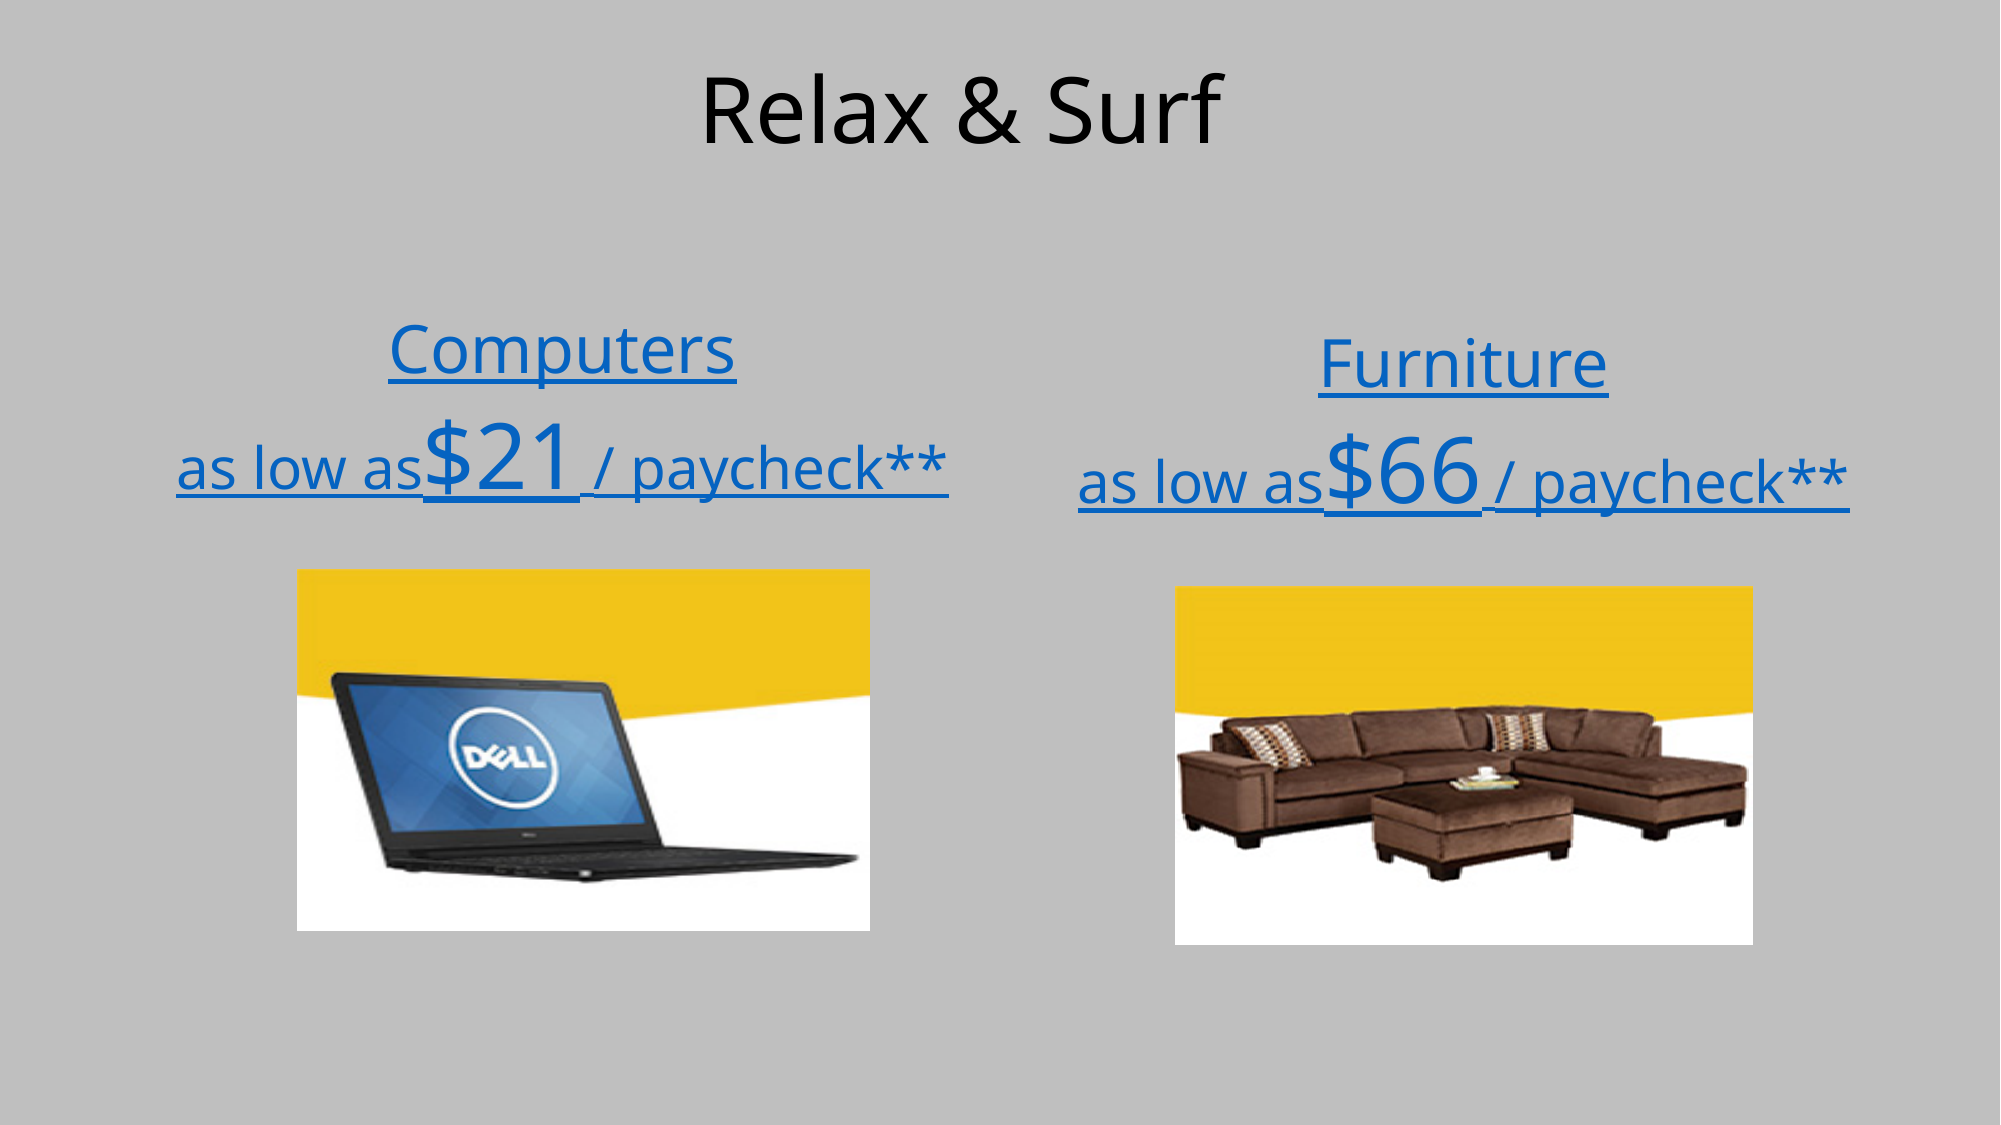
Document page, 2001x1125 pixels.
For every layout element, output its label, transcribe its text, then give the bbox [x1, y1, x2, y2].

list Furniture as low as $66 / paycheck** [1038, 313, 1889, 1028]
picture [1175, 586, 1753, 945]
list Computers as low as $21 / paycheck** [137, 299, 988, 1014]
title Relax & Surf [137, 59, 1863, 278]
picture [297, 569, 870, 931]
